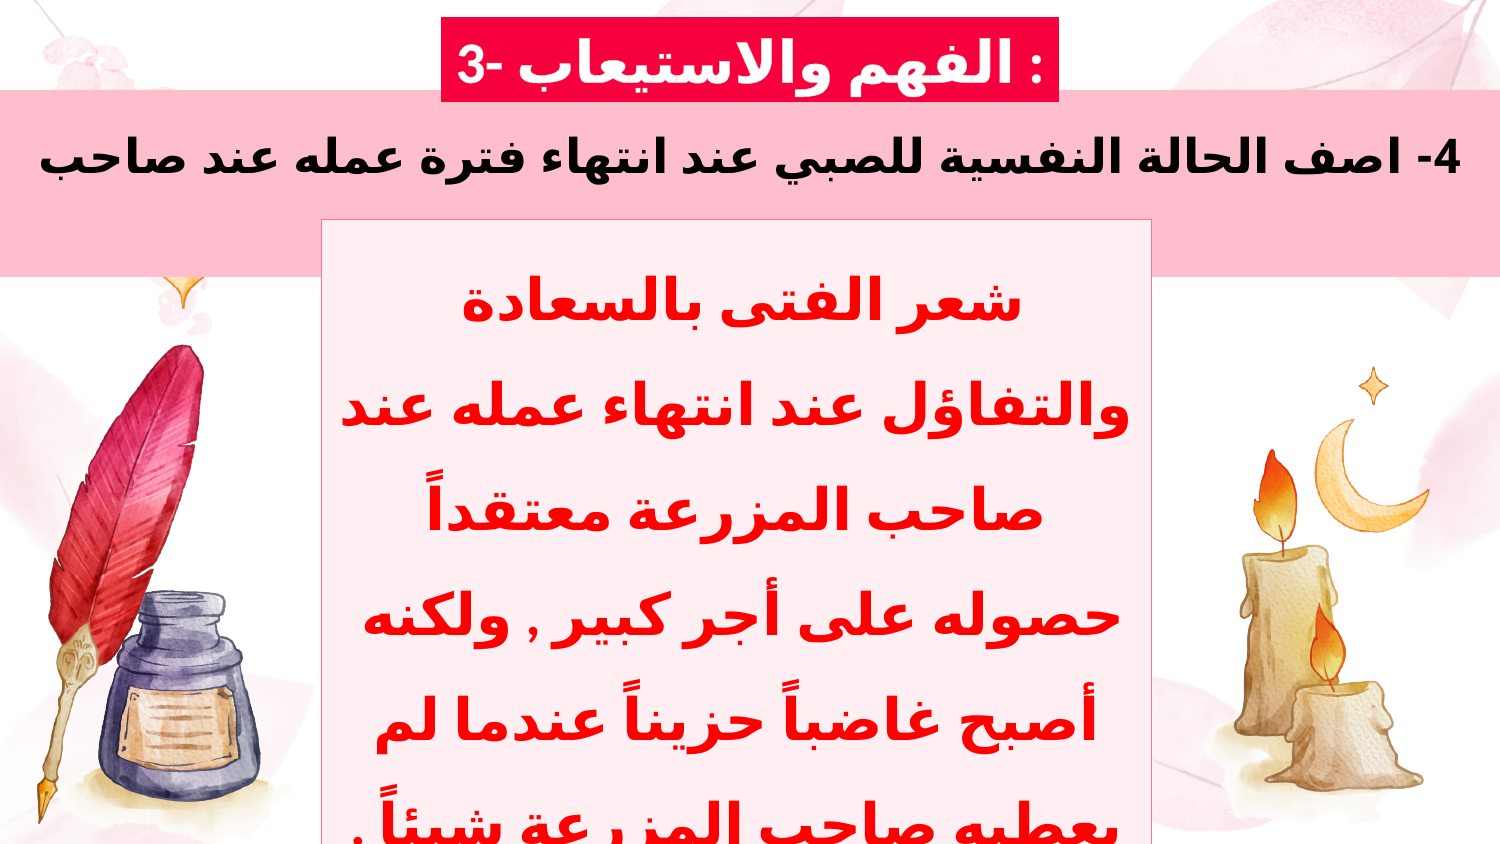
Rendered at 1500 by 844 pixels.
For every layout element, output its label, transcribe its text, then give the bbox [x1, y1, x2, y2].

picture [1202, 366, 1430, 825]
text_box 3- الفهم والاستيعاب : [441, 17, 1059, 102]
picture [136, 178, 206, 309]
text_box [0, 332, 308, 844]
text_box 4- اصف الحالة النفسية للصبي عند انتهاء فترة عمله عند صاحب المزرعة بلغة واضحة موجزة [0, 89, 1500, 277]
text_box شعر الفتى بالسعادة والتفاؤل عند انتهاء عمله عند صاحب المزرعة معتقداً حصوله على أجر كبير , ولكنه أصبح غاضباً حزيناً عندما لم يعطيه صاحب المزرعة شيئاً . [321, 219, 1152, 844]
